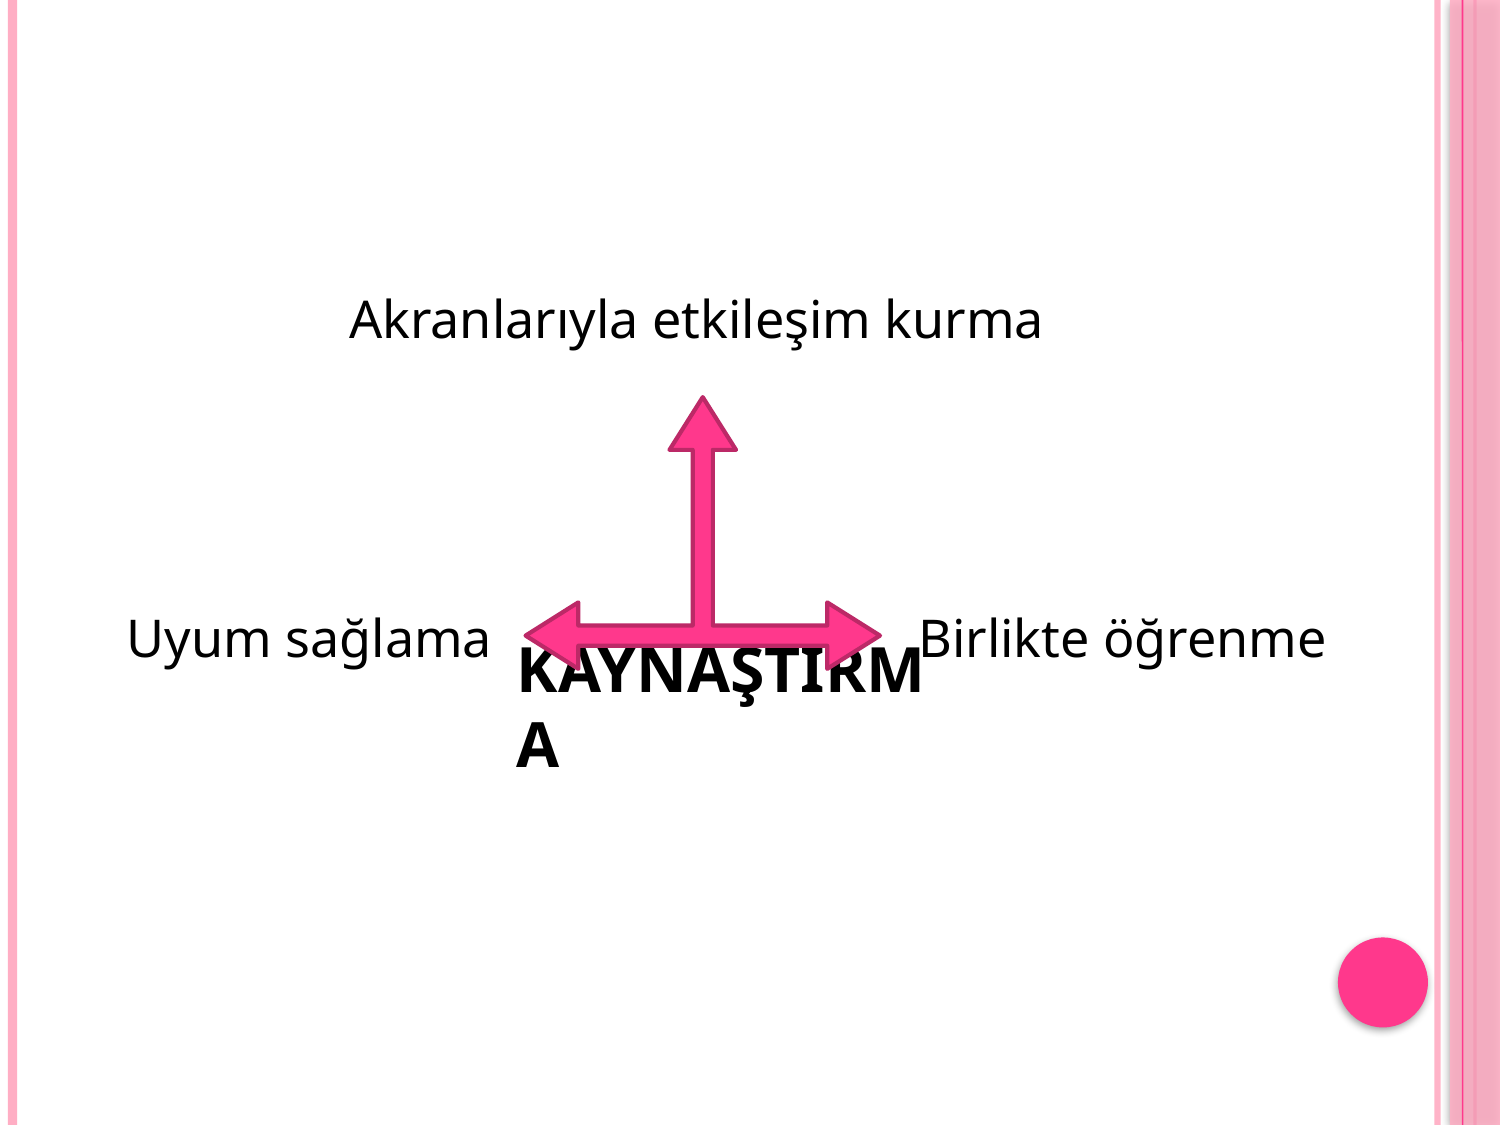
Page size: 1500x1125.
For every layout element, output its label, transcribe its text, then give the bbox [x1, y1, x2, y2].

list Uyum sağlama [112, 597, 526, 705]
text_box [523, 395, 883, 671]
title kaynaştırma [501, 645, 965, 787]
text_box Akranlarıyla etkileşim kurma [194, 278, 1199, 386]
text_box Birlikte öğrenme [903, 597, 1376, 705]
